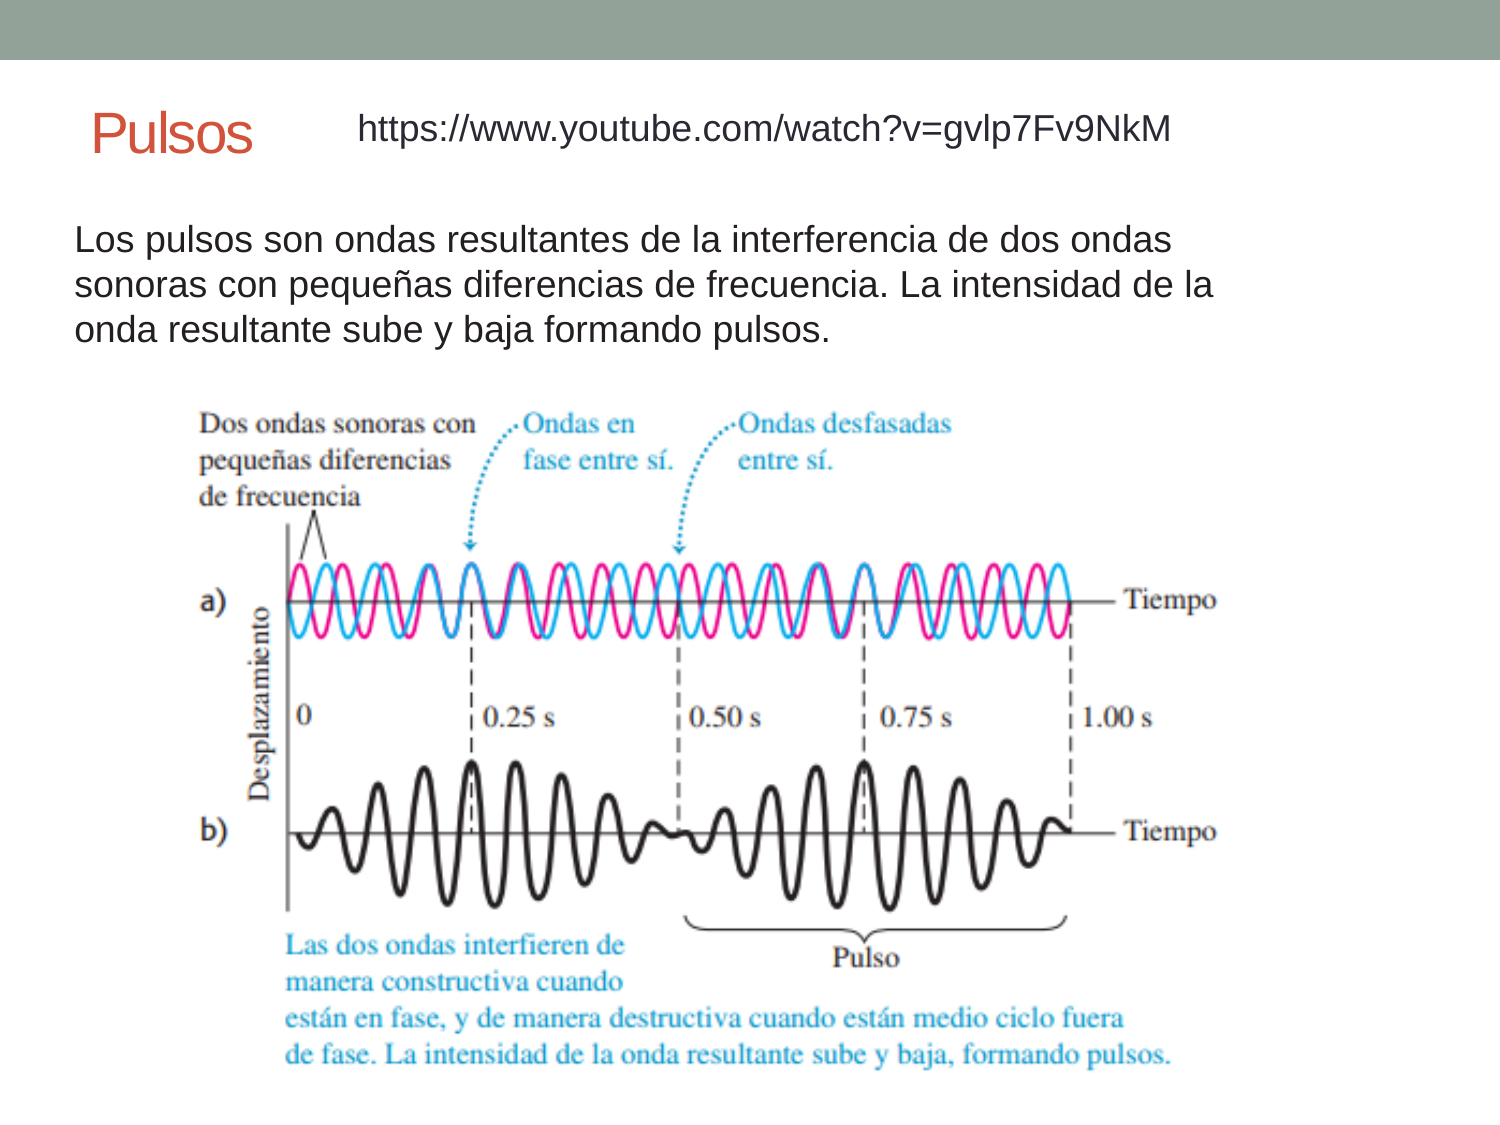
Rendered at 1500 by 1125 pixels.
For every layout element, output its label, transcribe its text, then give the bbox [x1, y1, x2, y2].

title Pulsos [75, 87, 1093, 173]
text_box Los pulsos son ondas resultantes de la interferencia de dos ondas sonoras con pequeñas diferencias de frecuencia. La intensidad de la onda resultante sube y baja formando pulsos. [59, 208, 1247, 358]
picture [136, 383, 1248, 1105]
text_box https://www.youtube.com/watch?v=gvlp7Fv9NkM [342, 96, 1282, 157]
